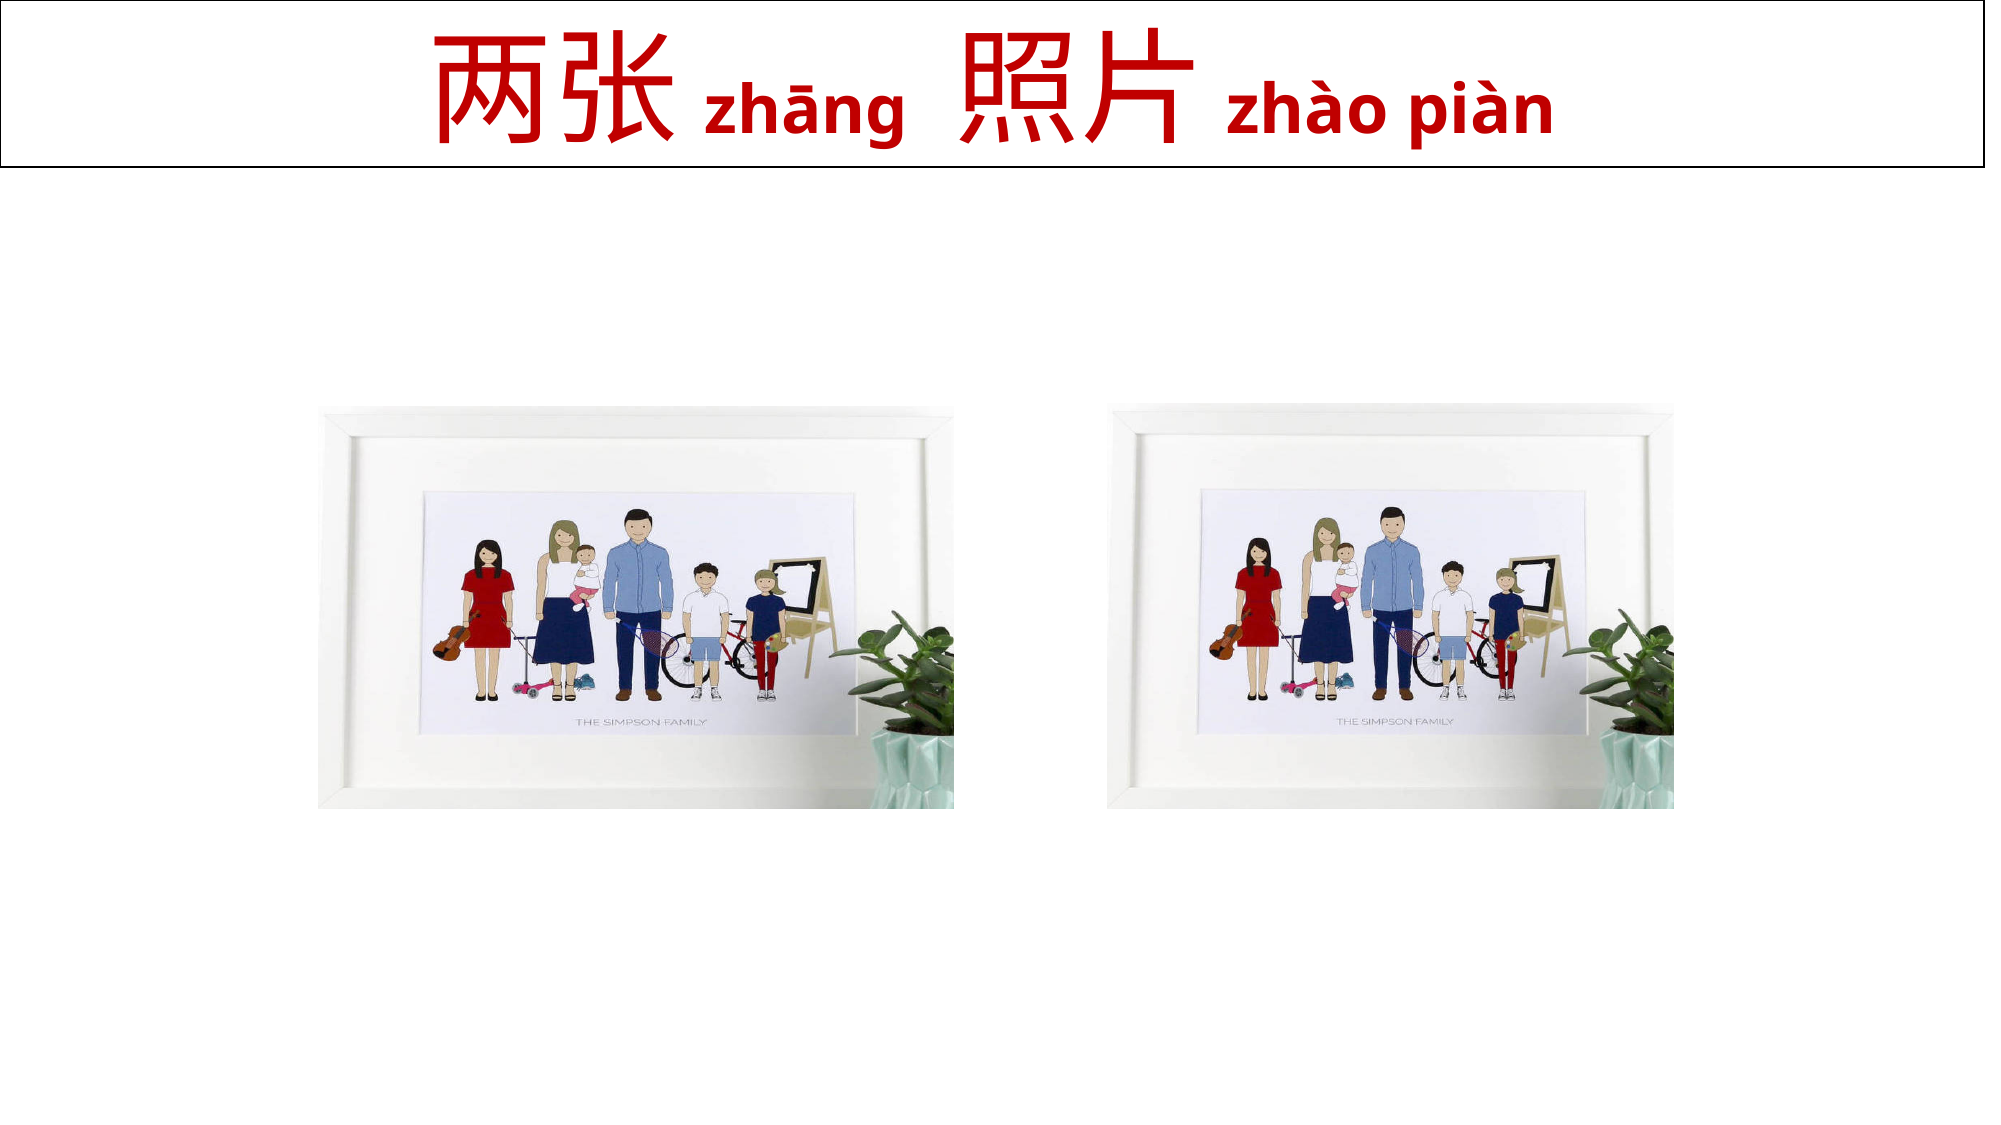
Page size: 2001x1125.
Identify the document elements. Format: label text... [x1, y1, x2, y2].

text_box 两张 zhāng 照片zhào piàn [0, 0, 1985, 167]
picture [1107, 403, 1674, 809]
picture [318, 406, 954, 809]
